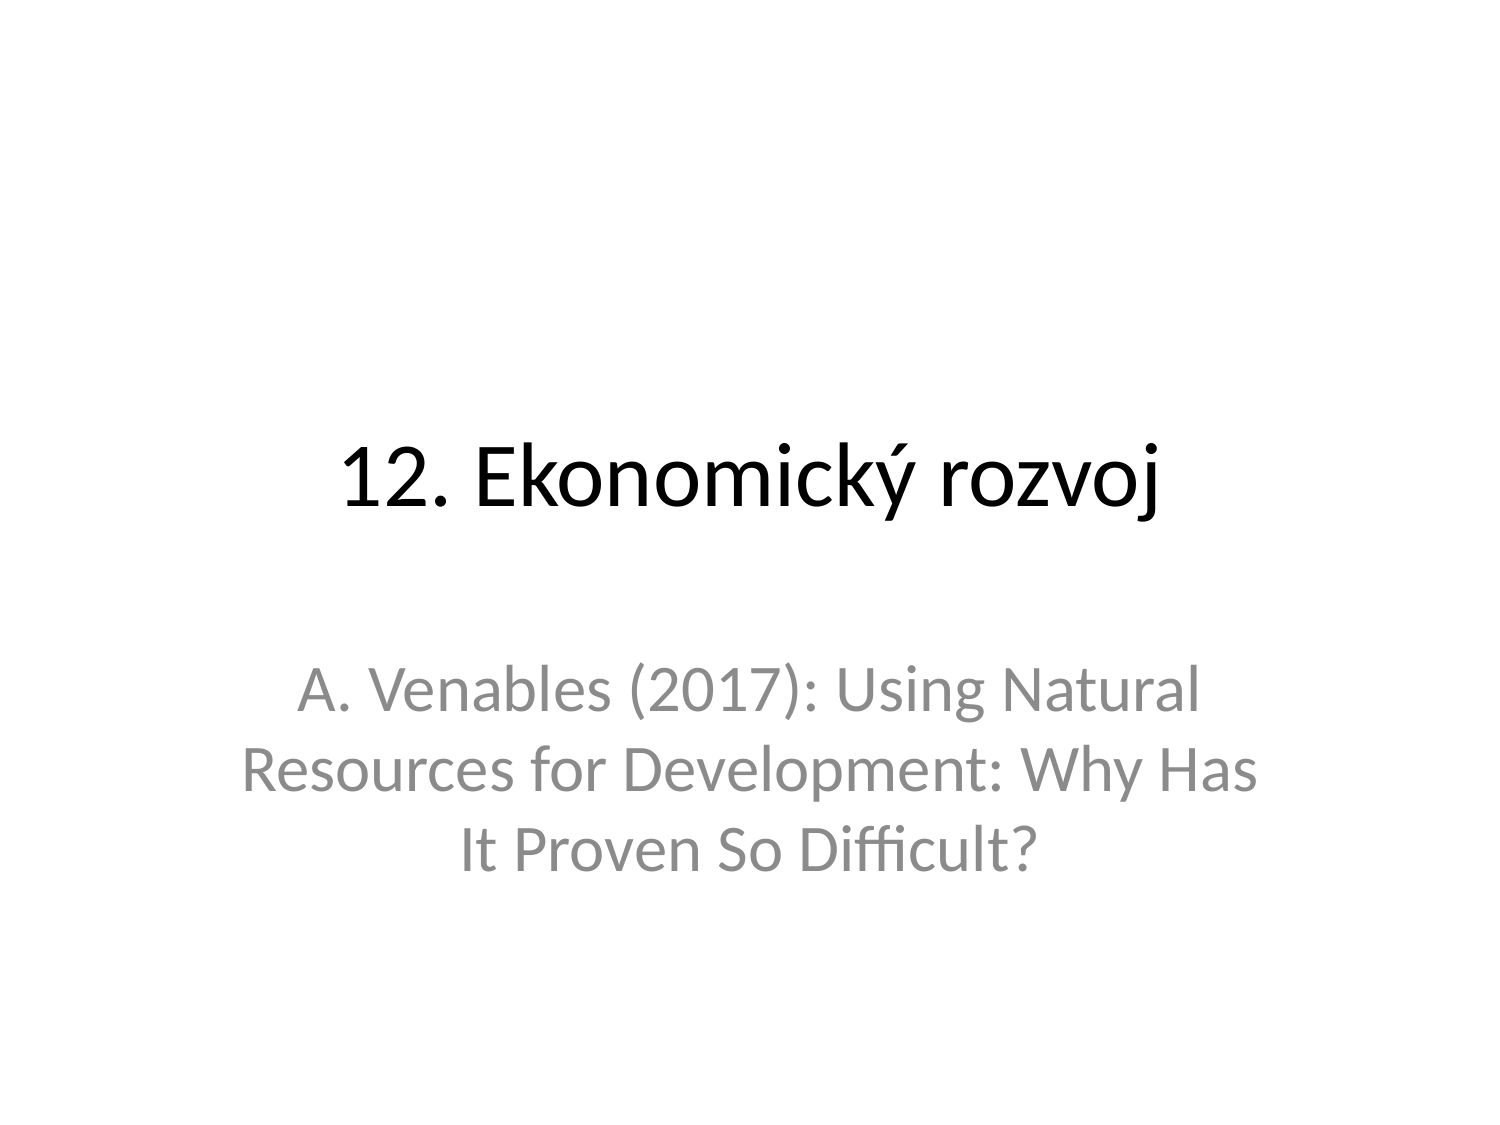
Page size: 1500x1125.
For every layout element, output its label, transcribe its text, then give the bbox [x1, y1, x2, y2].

title 12. Ekonomický rozvoj [112, 349, 1388, 591]
subtitle A. Venables (2017): Using Natural Resources for Development: Why Has It Proven So Difficult? [225, 637, 1275, 925]
